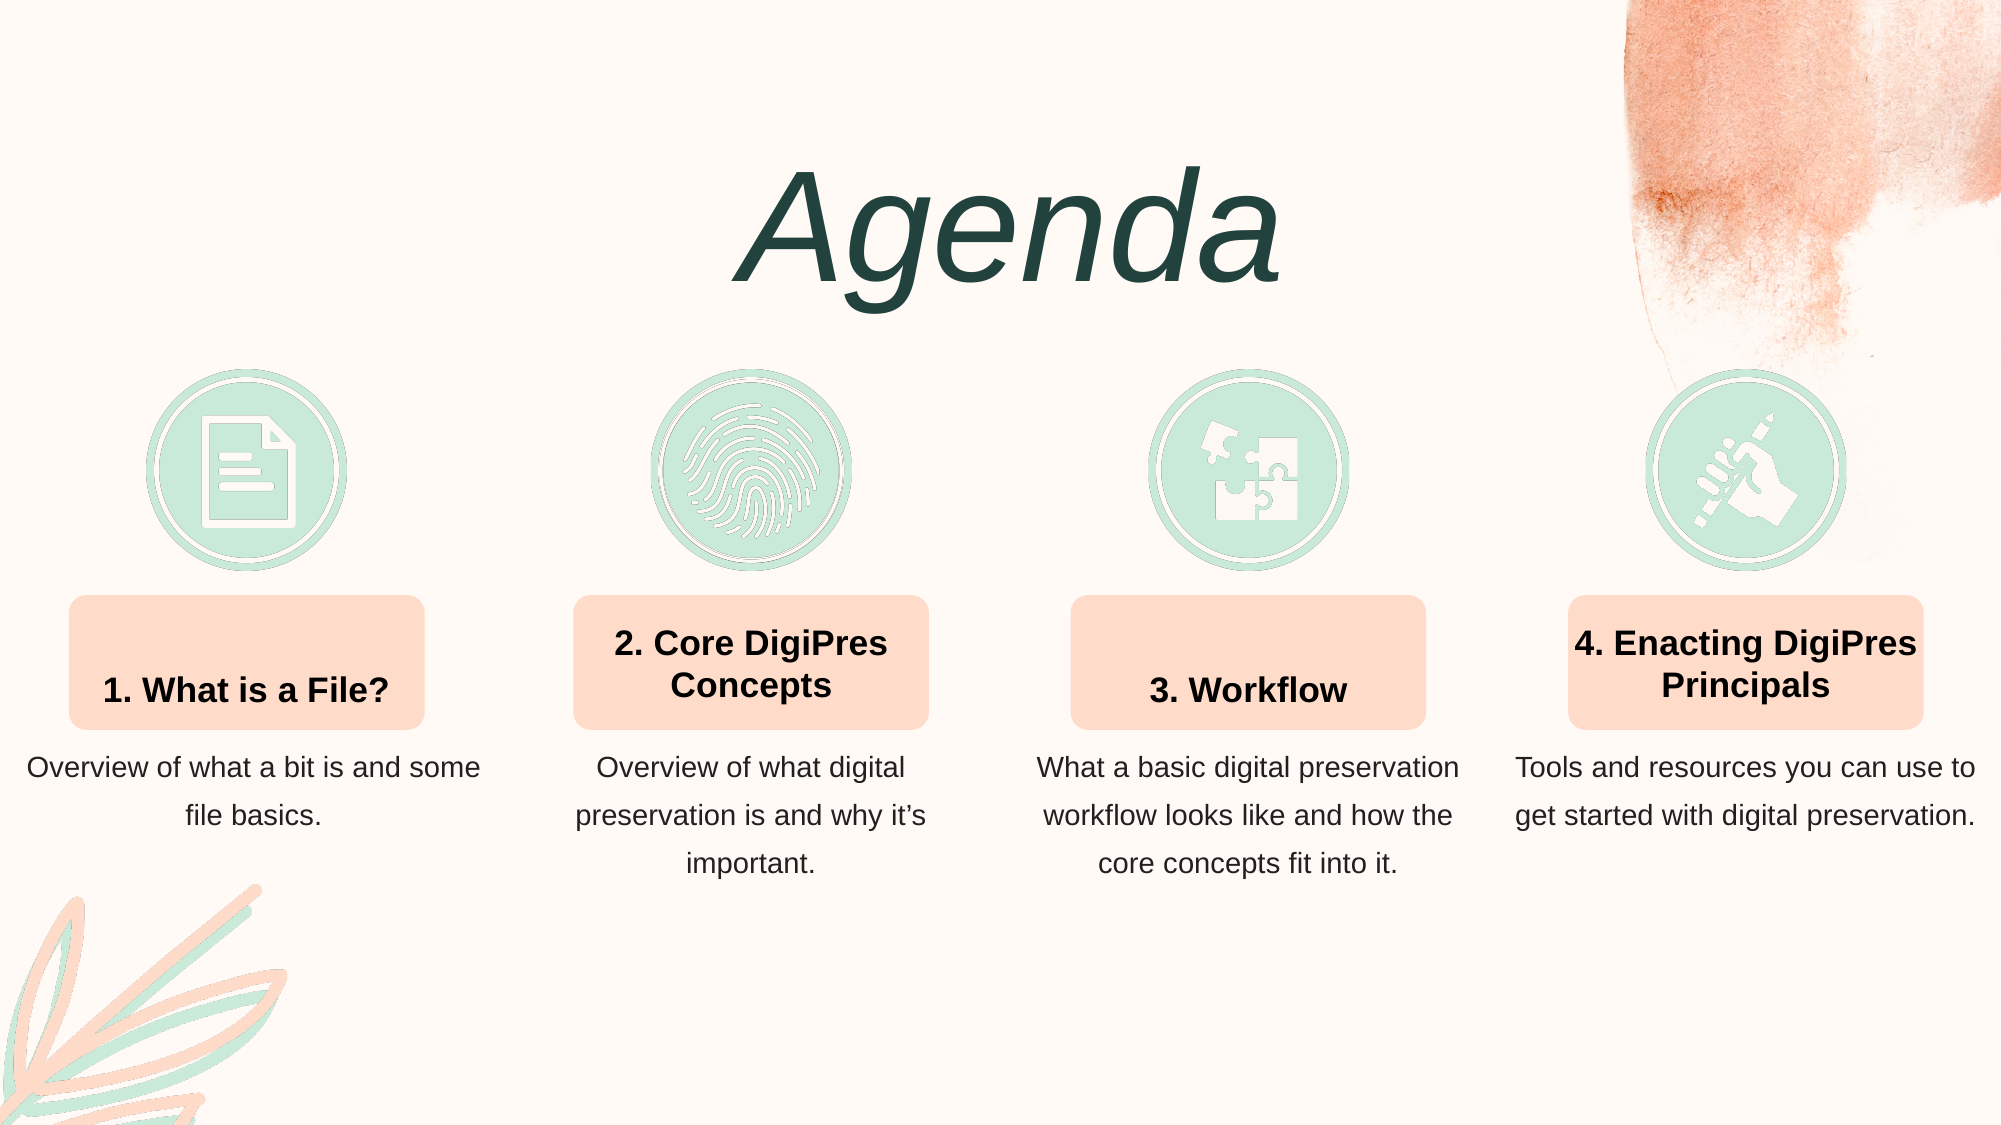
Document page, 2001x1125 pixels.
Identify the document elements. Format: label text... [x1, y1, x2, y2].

text_box Agenda [695, 155, 1305, 313]
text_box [1015, 369, 1482, 869]
text_box [0, 884, 288, 1125]
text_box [1512, 369, 1980, 820]
text_box Overview of what digital preservation is and why it’s important. [518, 735, 985, 880]
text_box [20, 369, 488, 820]
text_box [573, 544, 930, 781]
text_box [650, 369, 852, 542]
text_box [659, 379, 843, 542]
text_box [1621, 0, 2000, 564]
